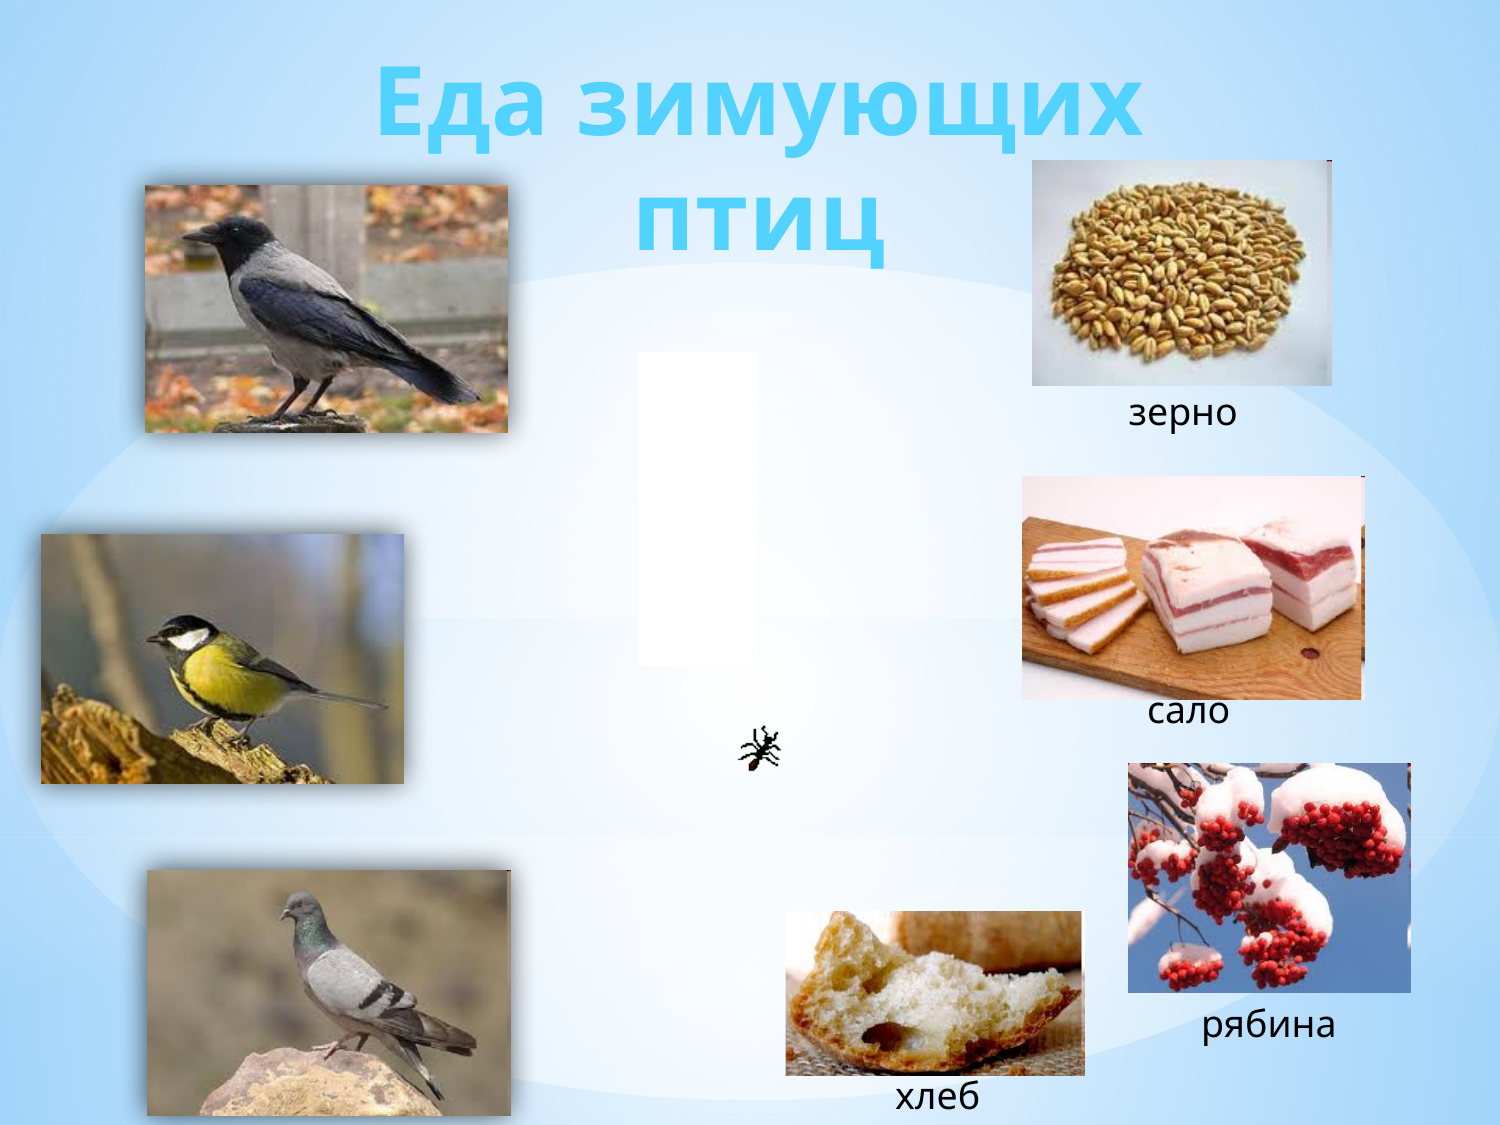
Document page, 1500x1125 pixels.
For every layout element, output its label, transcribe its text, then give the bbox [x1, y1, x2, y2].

text_box зерно [1100, 395, 1266, 441]
text_box хлеб [855, 1085, 1021, 1125]
text_box сало [1106, 708, 1272, 739]
picture [147, 869, 511, 1117]
picture [972, 476, 1365, 752]
picture [1127, 762, 1411, 994]
picture [922, 160, 1333, 457]
picture [638, 352, 923, 784]
picture [785, 910, 1091, 1076]
text_box рябина [1186, 1002, 1352, 1053]
title Еда зимующих птиц [225, 32, 1294, 220]
picture [40, 534, 404, 784]
picture [145, 185, 508, 433]
